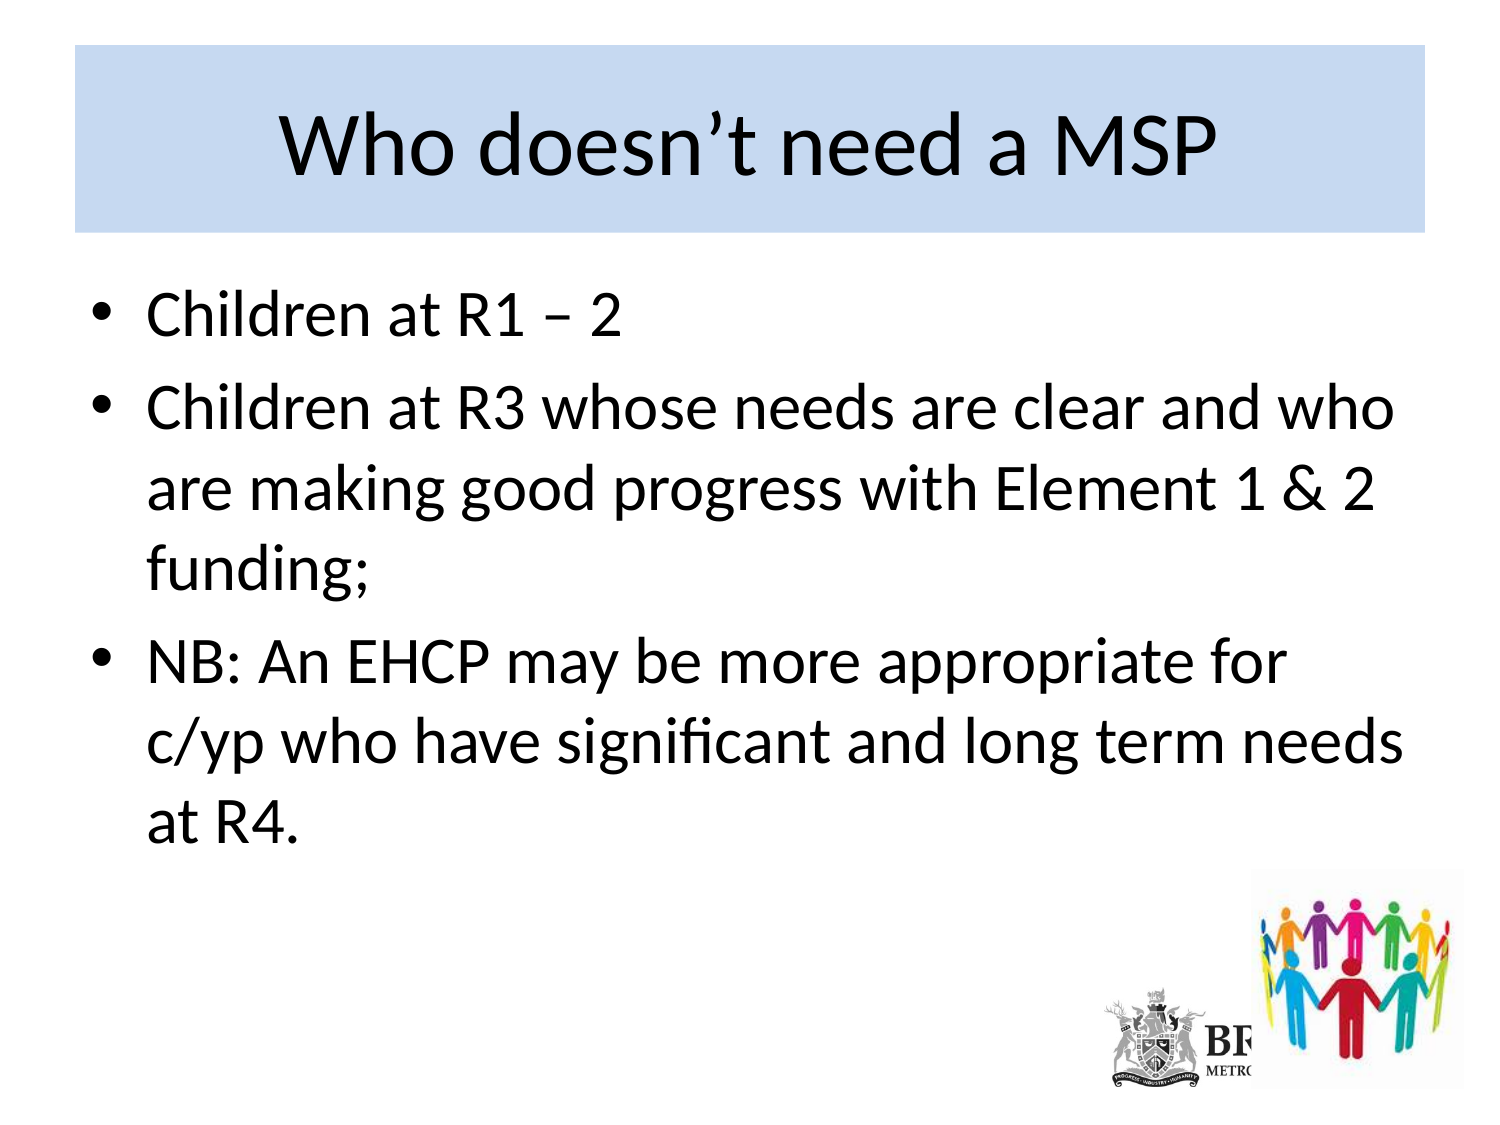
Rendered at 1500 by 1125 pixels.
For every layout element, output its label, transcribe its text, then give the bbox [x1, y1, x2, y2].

list Children at R1 – 2 Children at R3 whose needs are clear and who are making good progress with Element 1 & 2 funding; NB: An EHCP may be more appropriate for c/yp who have significant and long term needs at R4. [75, 262, 1425, 1005]
picture [1104, 869, 1465, 1090]
title Who doesn’t need a MSP [75, 45, 1425, 233]
